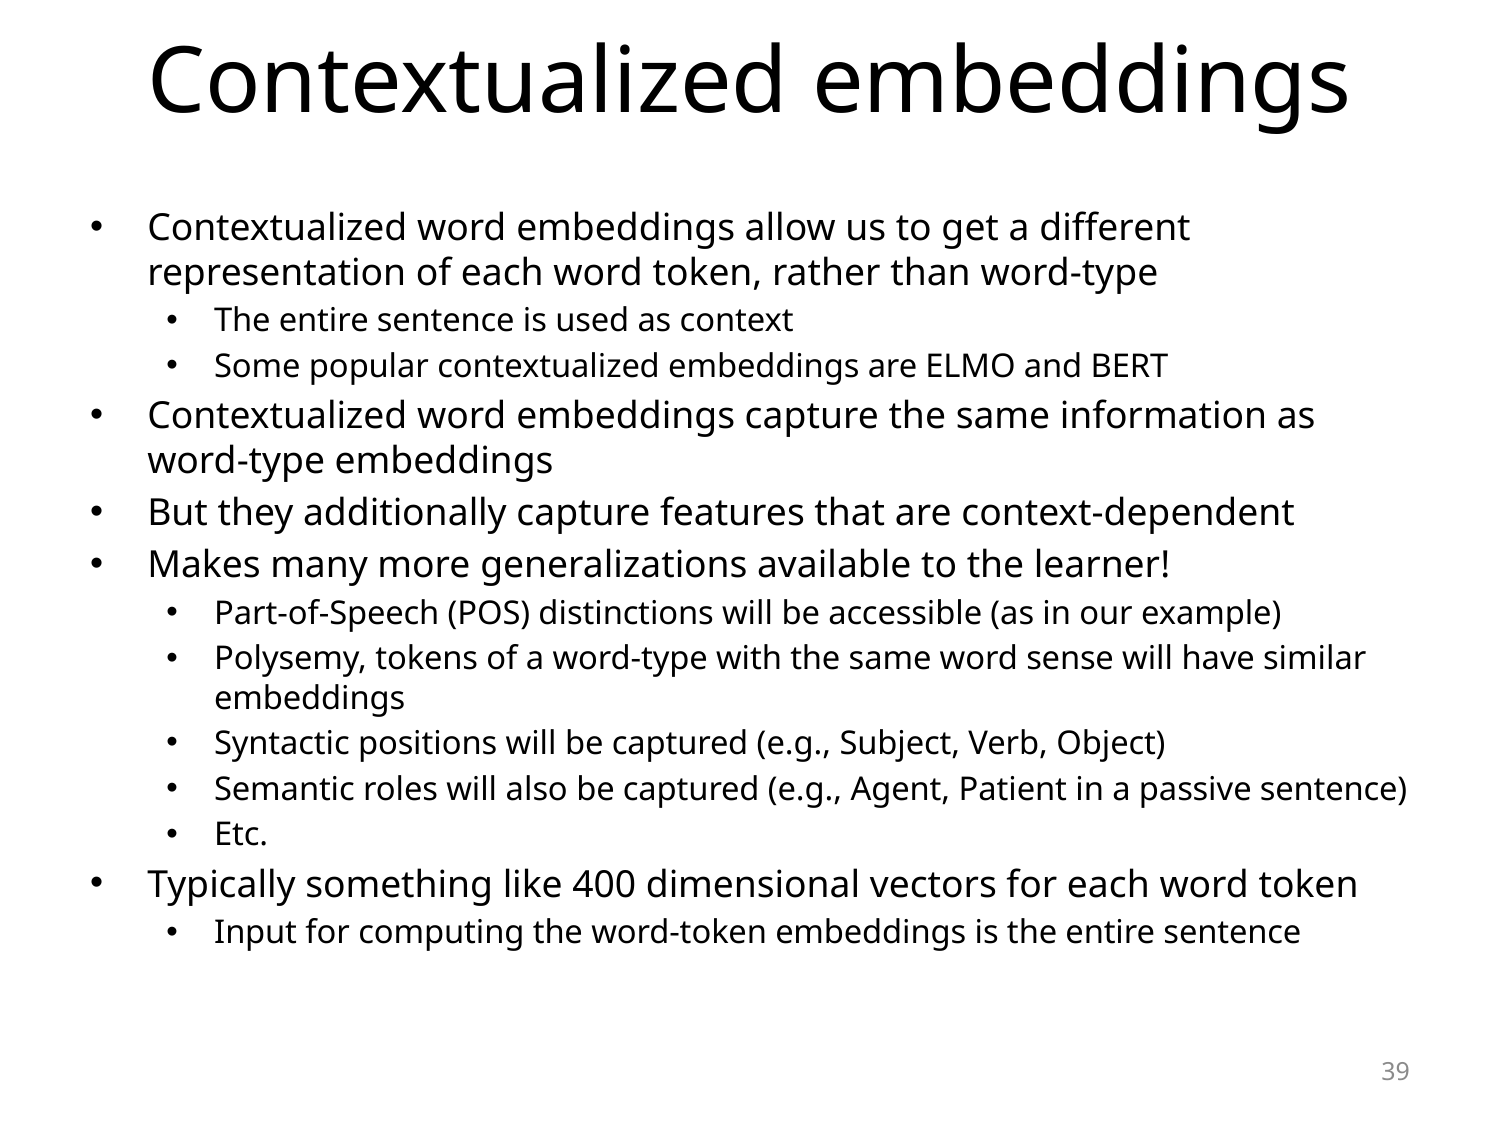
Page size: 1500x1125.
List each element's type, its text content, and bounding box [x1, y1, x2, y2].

list Contextualized word embeddings allow us to get a different representation of each word token, rather than word-type The entire sentence is used as context Some popular contextualized embeddings are ELMO and BERT Contextualized word embeddings capture the same information as word-type embeddings But they additionally capture features that are context-dependent Makes many more generalizations available to the learner! Part-of-Speech (POS) distinctions will be accessible (as in our example) Polysemy, tokens of a word-type with the same word sense will have similar embeddings Syntactic positions will be captured (e.g., Subject, Verb, Object) Semantic roles will also be captured (e.g., Agent, Patient in a passive sentence) Etc. Typically something like 400 dimensional vectors for each word token Input for computing the word-token embeddings is the entire sentence [75, 195, 1425, 1011]
title Contextualized embeddings [75, 0, 1425, 152]
slide_number 39 [1074, 1042, 1425, 1103]
